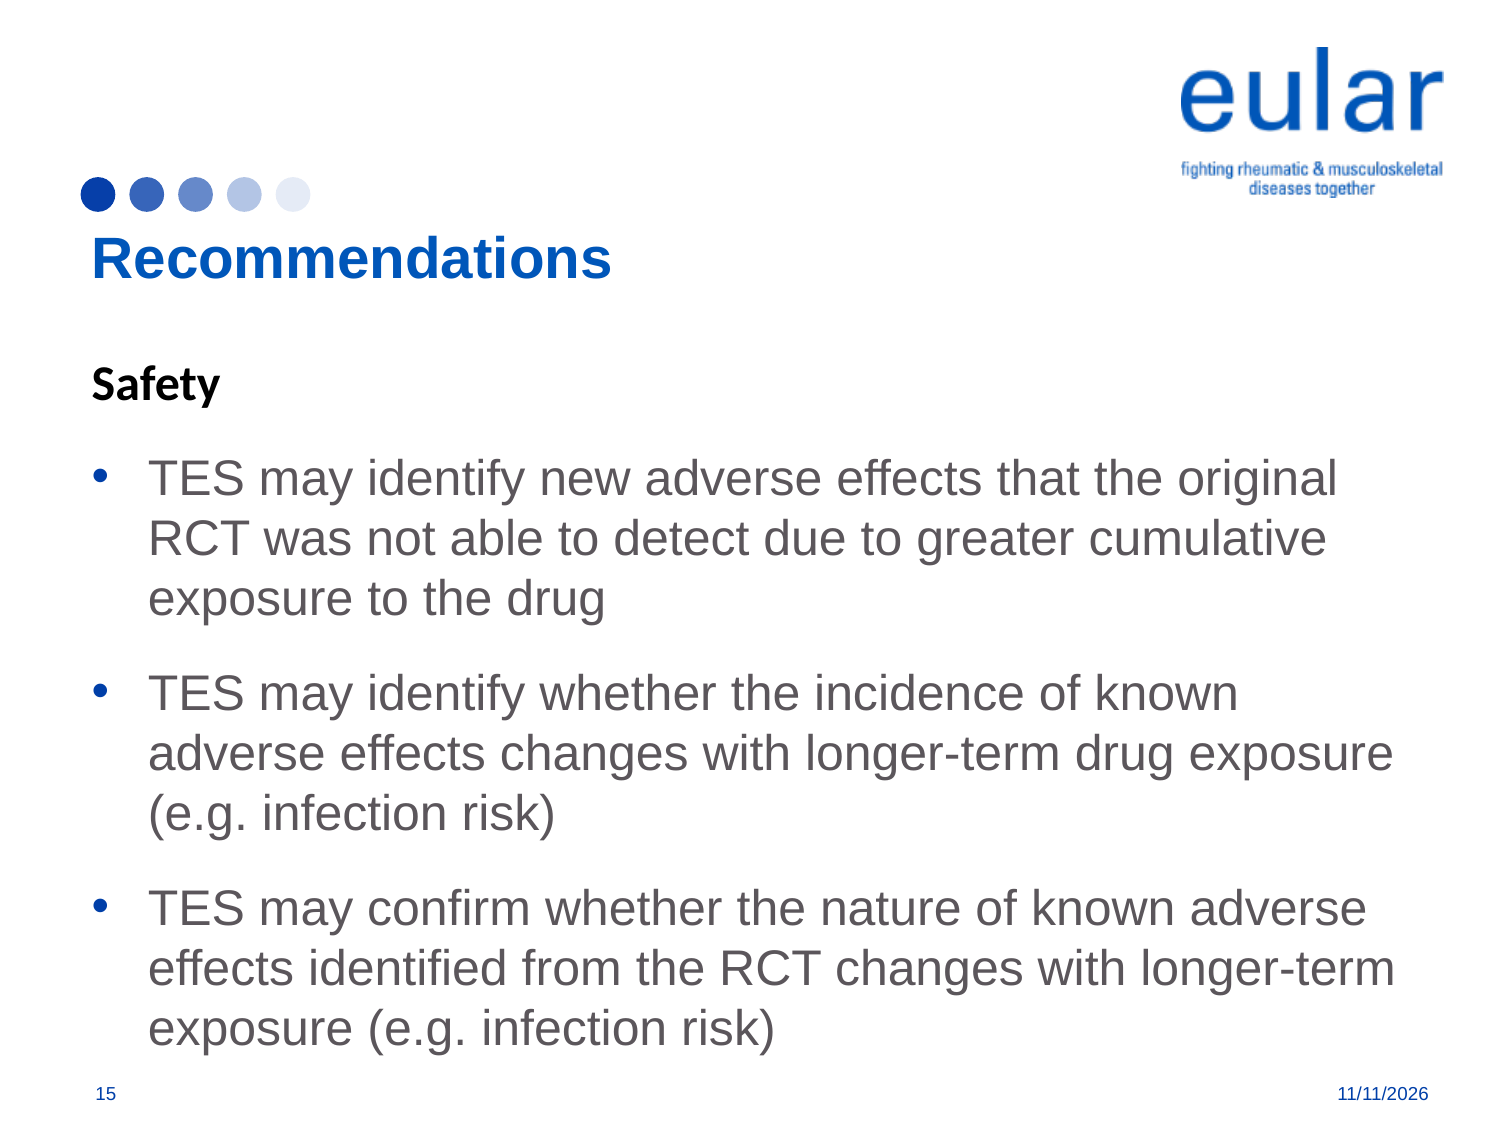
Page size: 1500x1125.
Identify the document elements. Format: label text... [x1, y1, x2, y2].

title Recommendations [76, 213, 1444, 318]
list Safety TES may identify new adverse effects that the original RCT was not able to detect due to greater cumulative exposure to the drug TES may identify whether the incidence of known adverse effects changes with longer-term drug exposure (e.g. infection risk) TES may confirm whether the nature of known adverse effects identified from the RCT changes with longer-term exposure (e.g. infection risk) [76, 343, 1444, 1020]
slide_number 15 [80, 1062, 224, 1123]
picture [1181, 47, 1444, 198]
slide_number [1242, 1062, 1444, 1123]
